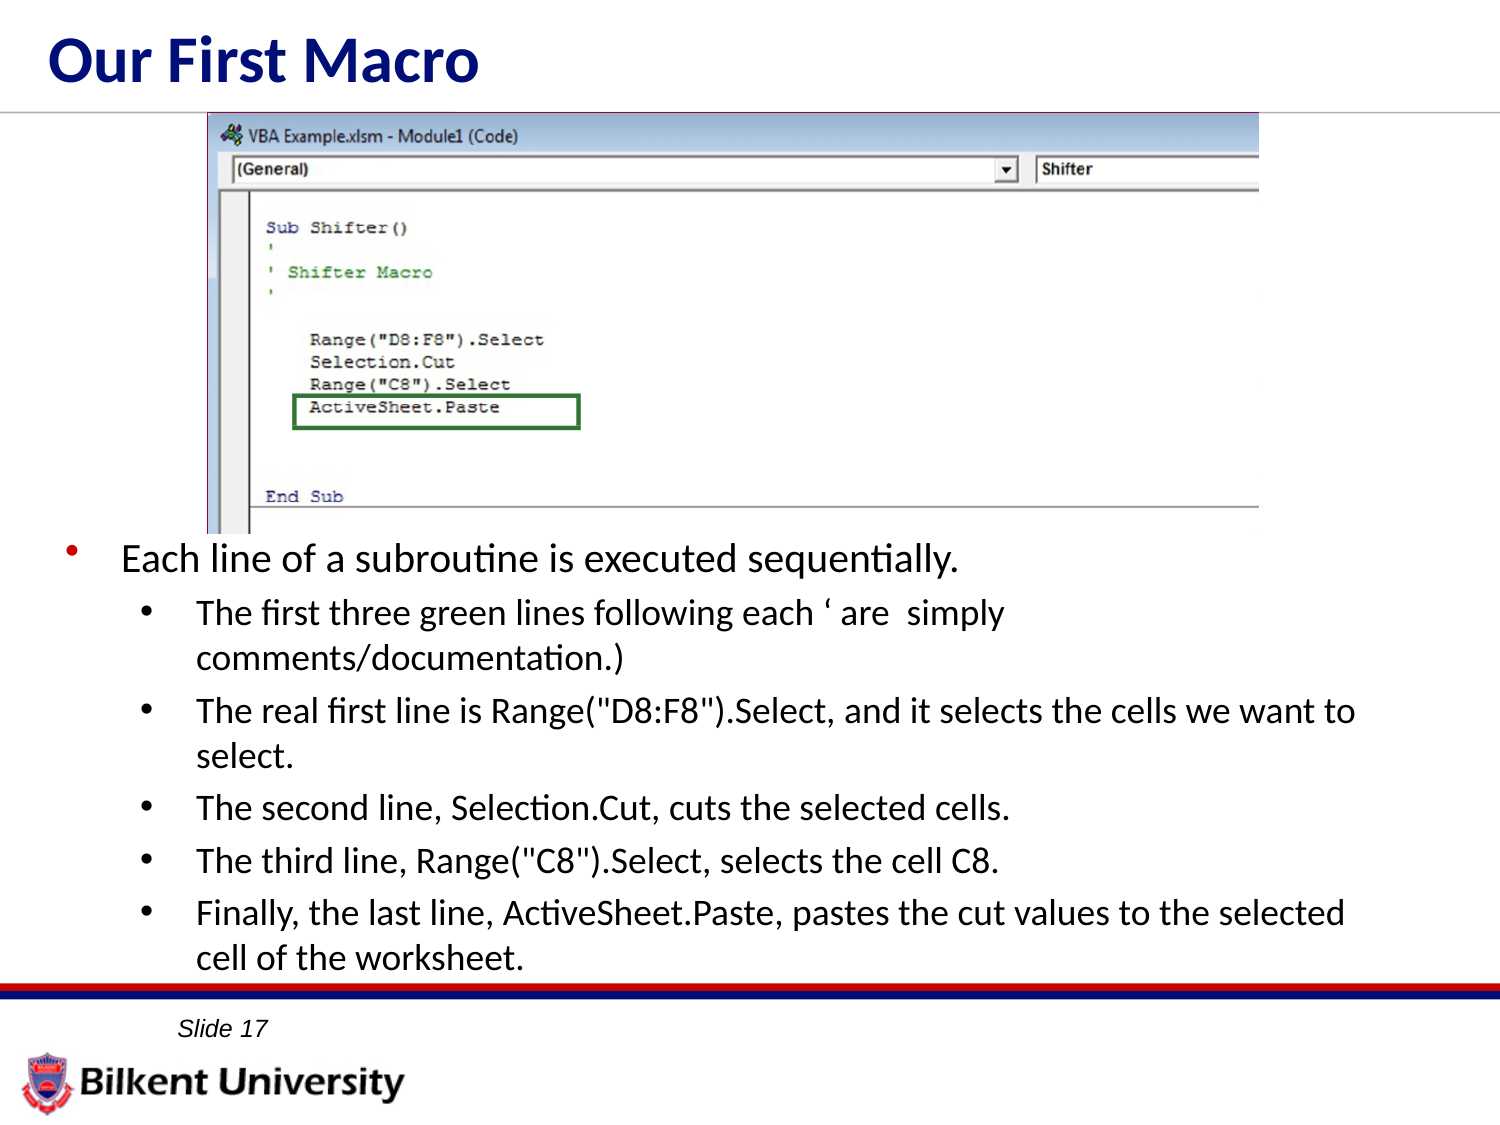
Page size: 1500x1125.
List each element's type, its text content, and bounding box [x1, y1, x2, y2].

title Our First Macro [33, 0, 1201, 151]
list Each line of a subroutine is executed sequentially. The first three green lines following each ‘ are simply comments/documentation.) The real ﬁrst line is Range("D8:F8").Select, and it selects the cells we want to select. The second line, Selection.Cut, cuts the selected cells. The third line, Range("C8").Select, selects the cell C8. Finally, the last line, ActiveSheet.Paste, pastes the cut values to the selected cell of the worksheet. [49, 174, 1417, 938]
picture [10, 1043, 422, 1125]
picture [207, 112, 1259, 534]
